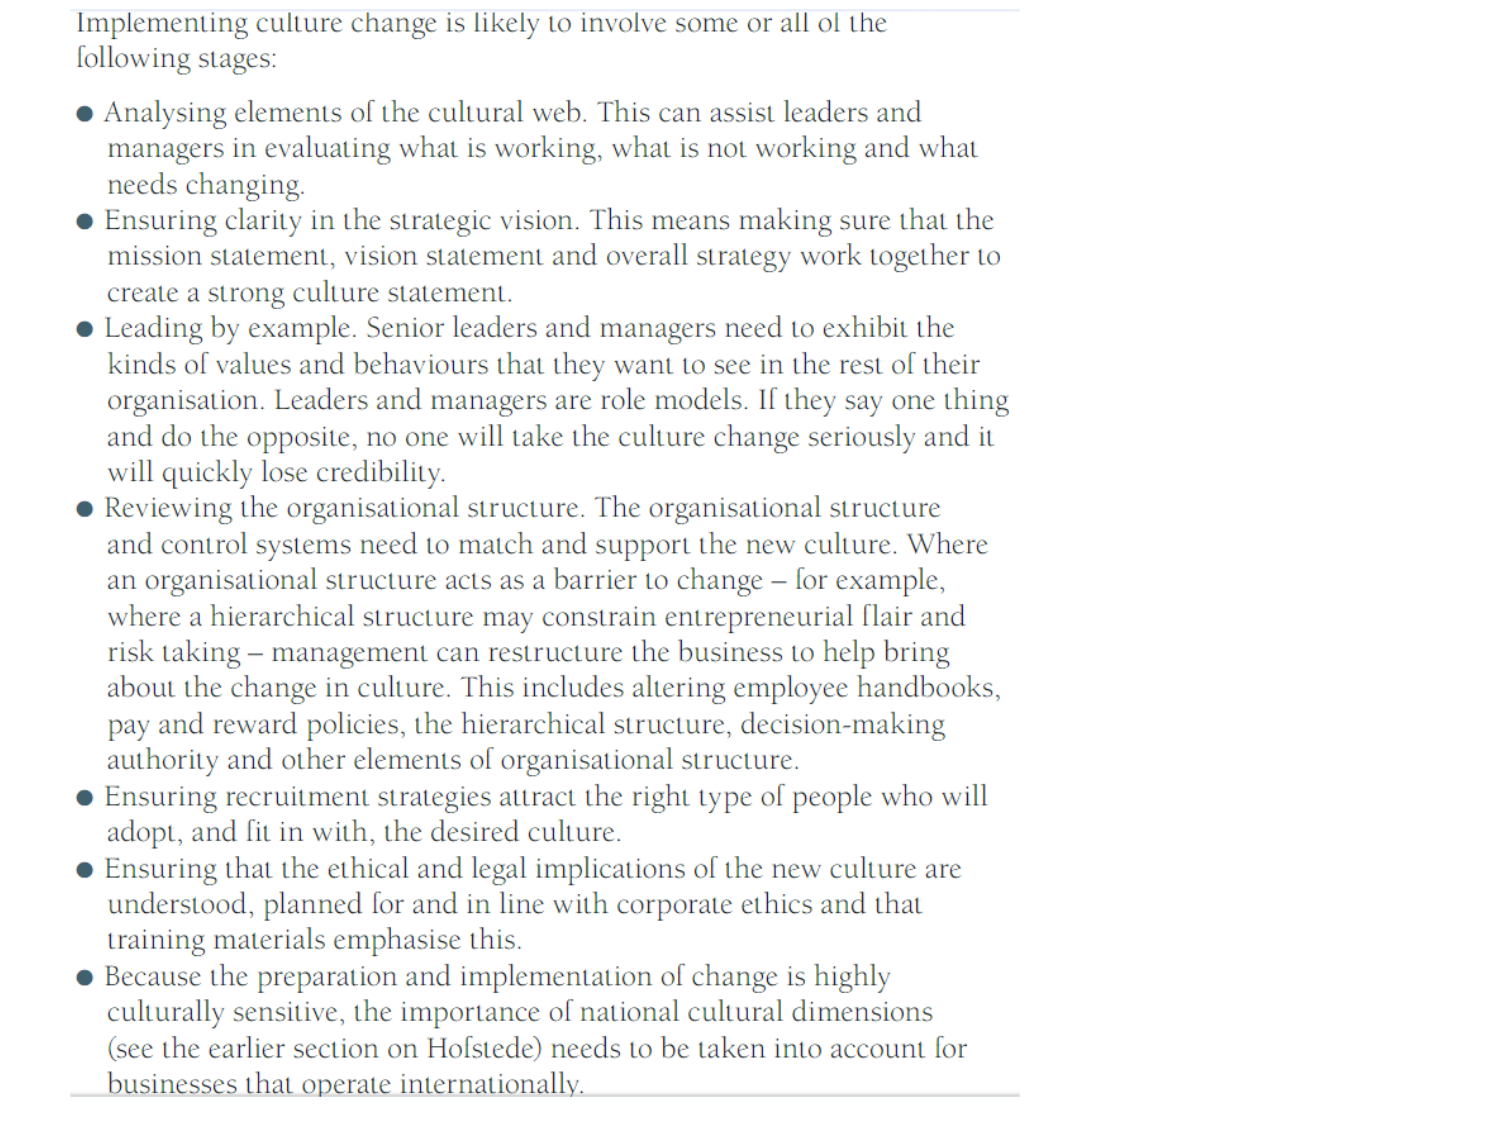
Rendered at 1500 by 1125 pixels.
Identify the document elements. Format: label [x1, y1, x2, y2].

picture [70, 9, 1020, 1102]
